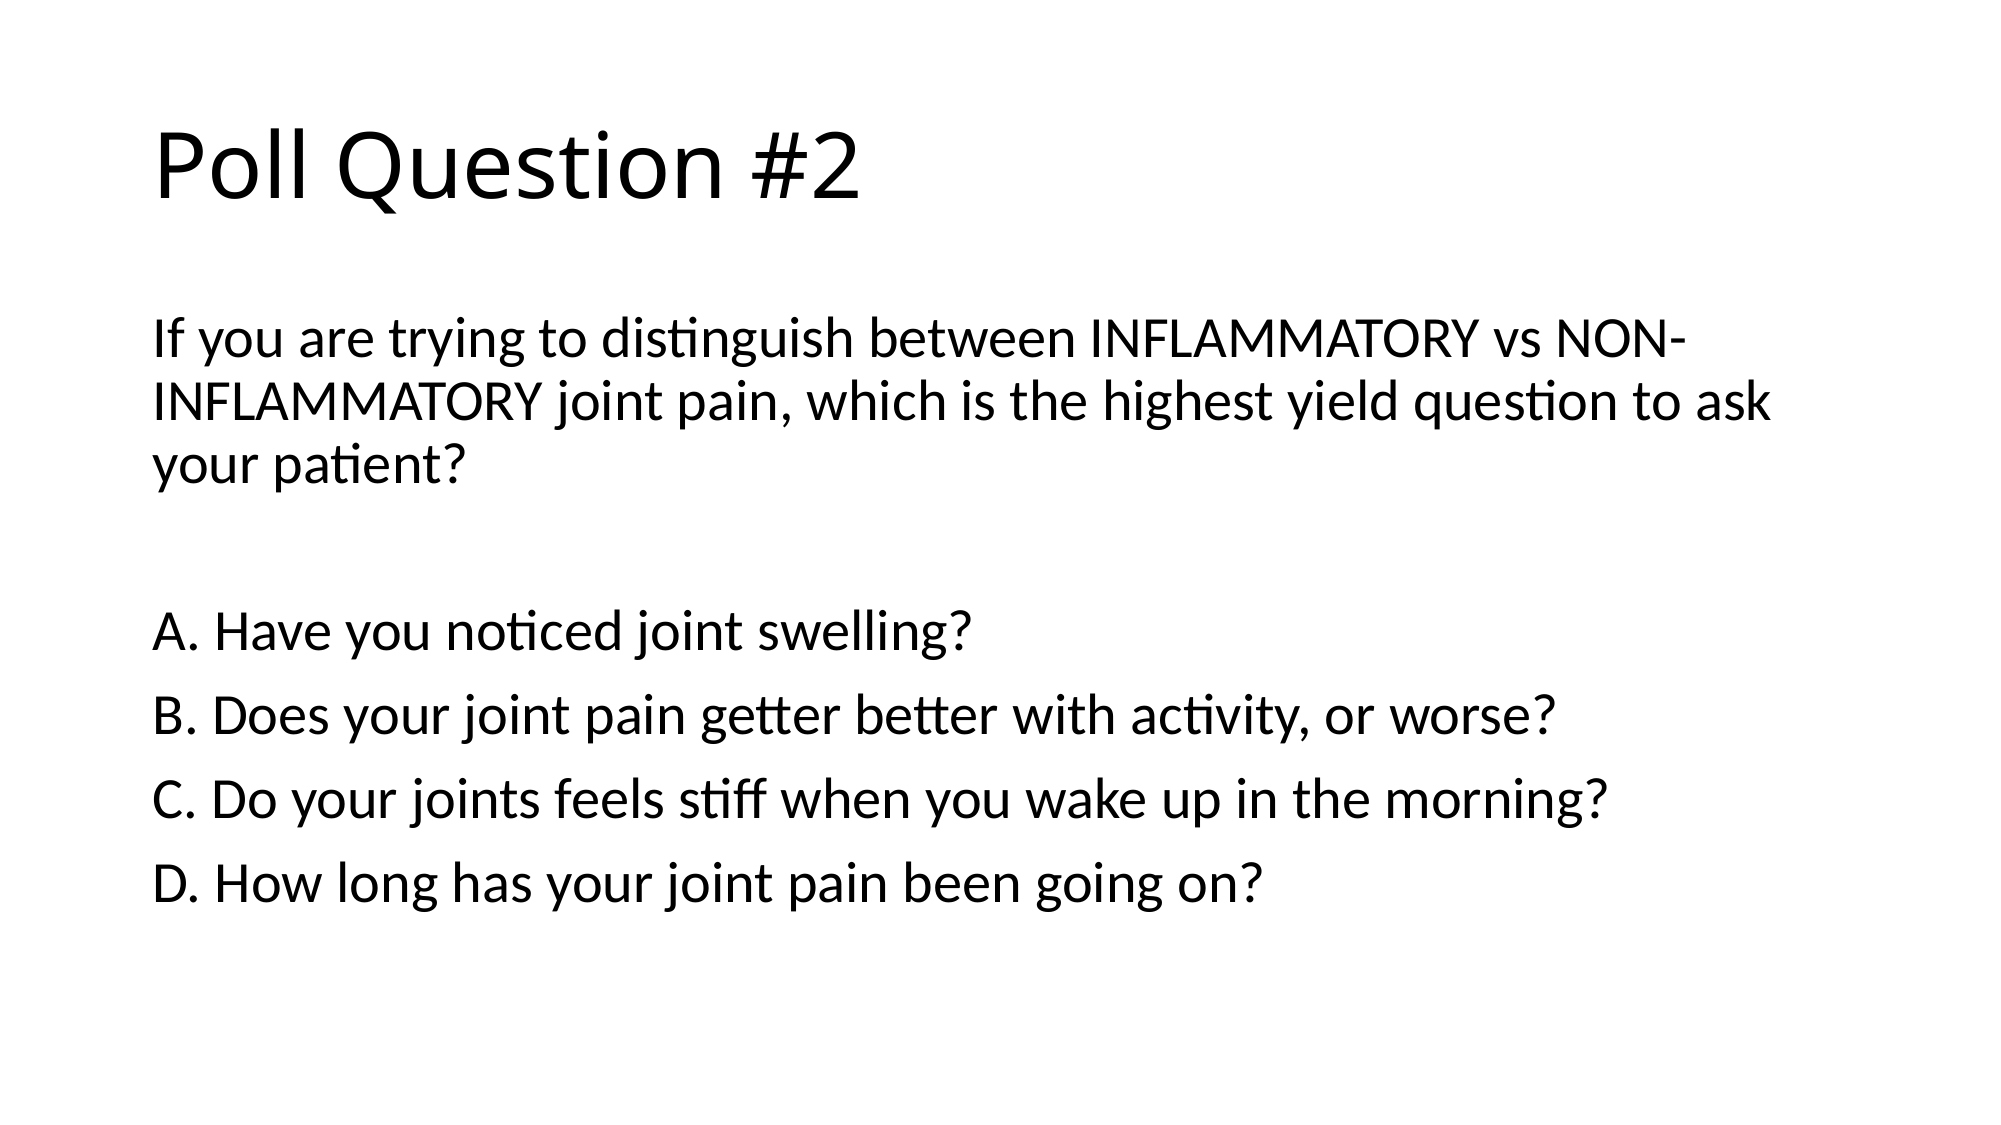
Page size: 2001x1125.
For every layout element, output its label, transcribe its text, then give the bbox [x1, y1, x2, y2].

list If you are trying to distinguish between INFLAMMATORY vs NON-INFLAMMATORY joint pain, which is the highest yield question to ask your patient? A. Have you noticed joint swelling? B. Does your joint pain getter better with activity, or worse? C. Do your joints feels stiff when you wake up in the morning? D. How long has your joint pain been going on? [137, 299, 1863, 1014]
title Poll Question #2 [137, 59, 1863, 278]
